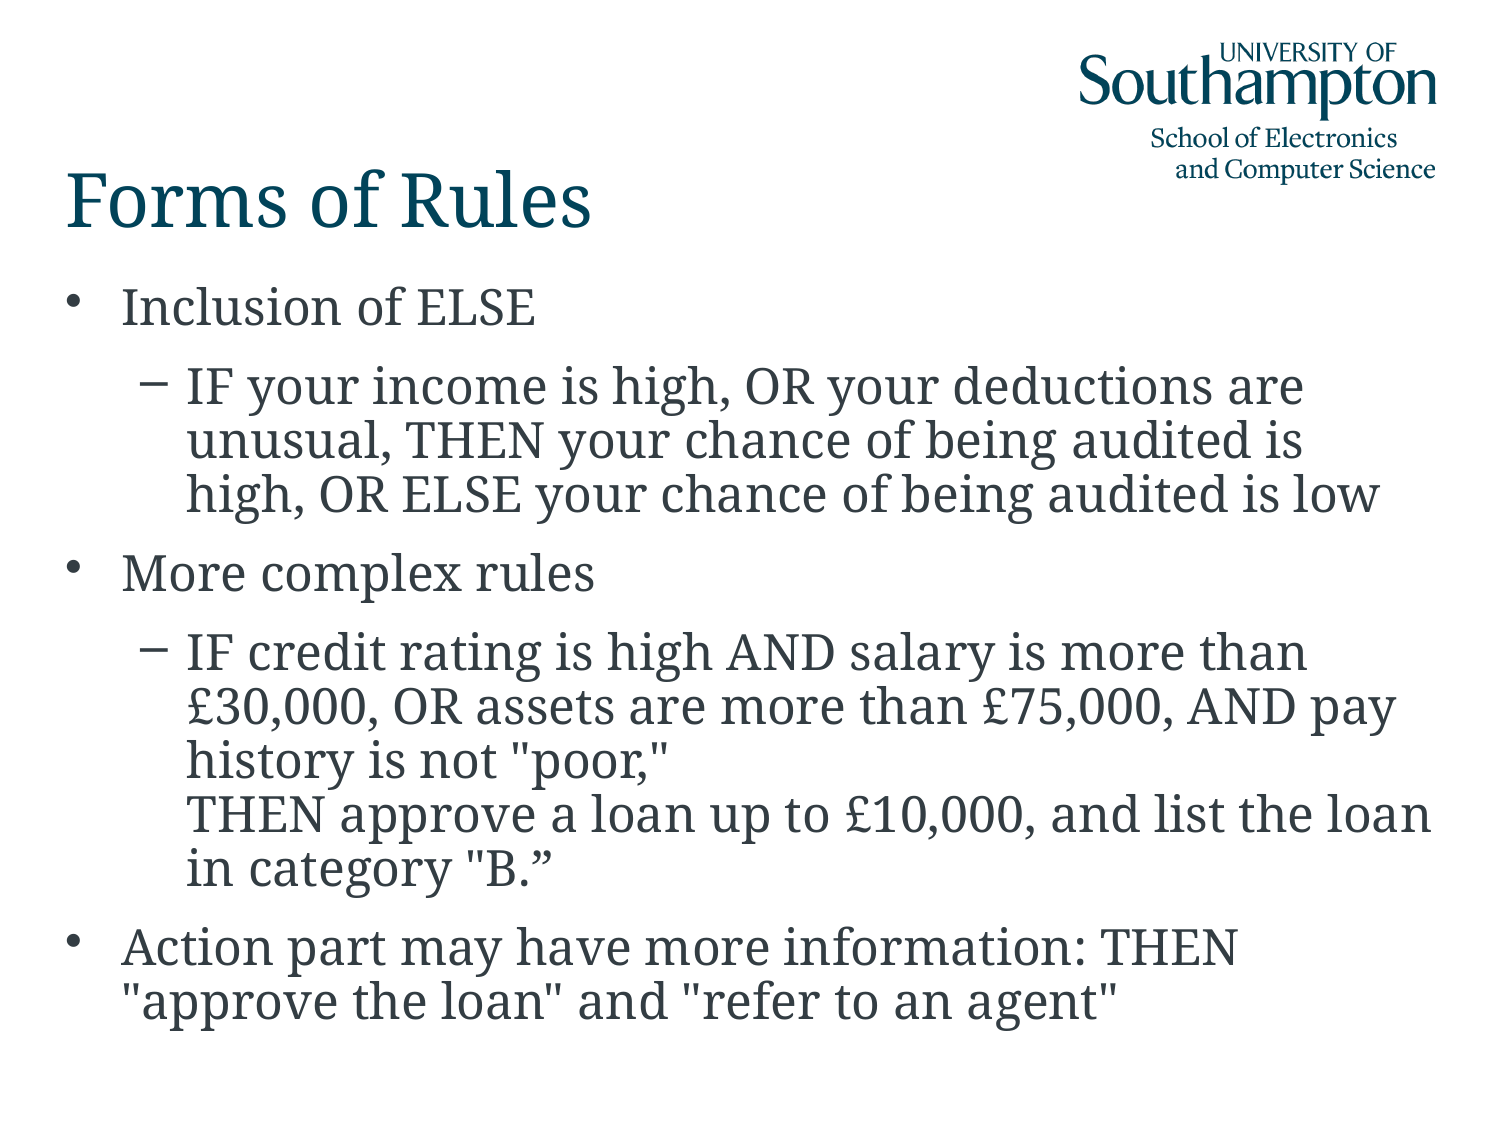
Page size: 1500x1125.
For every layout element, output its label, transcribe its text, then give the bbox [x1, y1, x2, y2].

list Inclusion of ELSE IF your income is high, OR your deductions are unusual, THEN your chance of being audited is high, OR ELSE your chance of being audited is low More complex rules IF credit rating is high AND salary is more than £30,000, OR assets are more than £75,000, AND pay history is not "poor," THEN approve a loan up to £10,000, and list the loan in category "B.” Action part may have more information: THEN "approve the loan" and "refer to an agent" [50, 275, 1450, 1088]
picture [1080, 42, 1437, 149]
picture [1080, 71, 1102, 101]
picture [1242, 42, 1251, 53]
title Forms of Rules [50, 149, 1450, 250]
